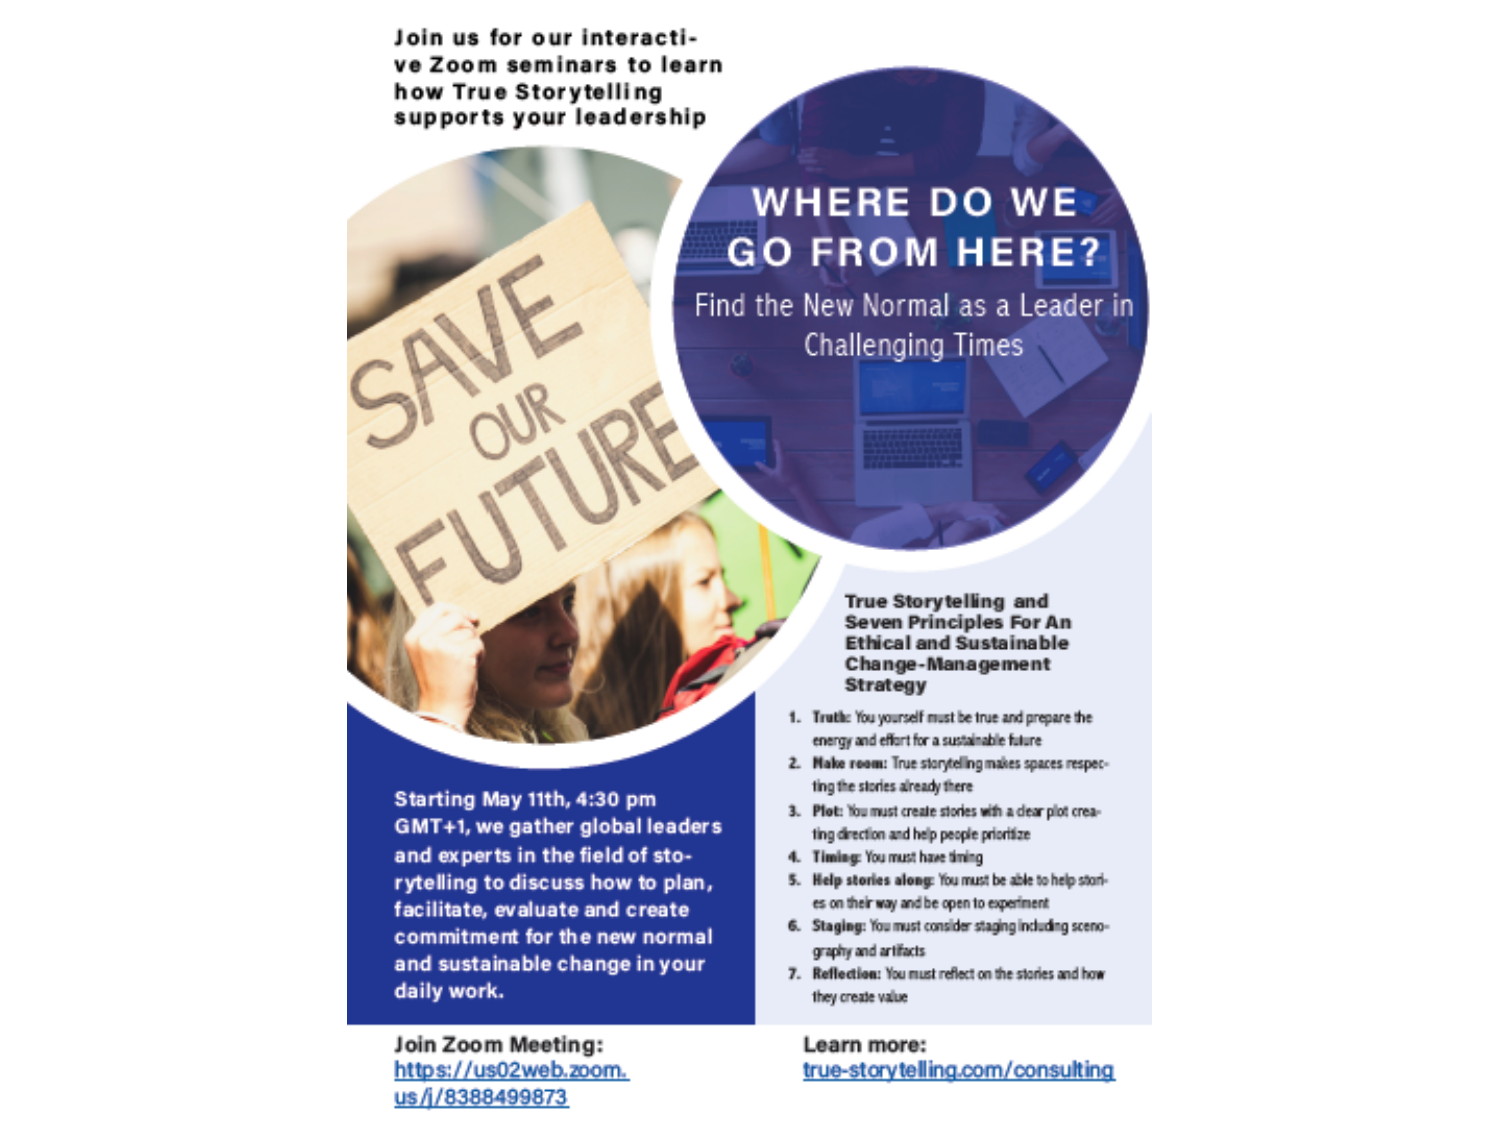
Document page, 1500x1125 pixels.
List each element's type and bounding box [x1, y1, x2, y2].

picture [347, 10, 1153, 1115]
